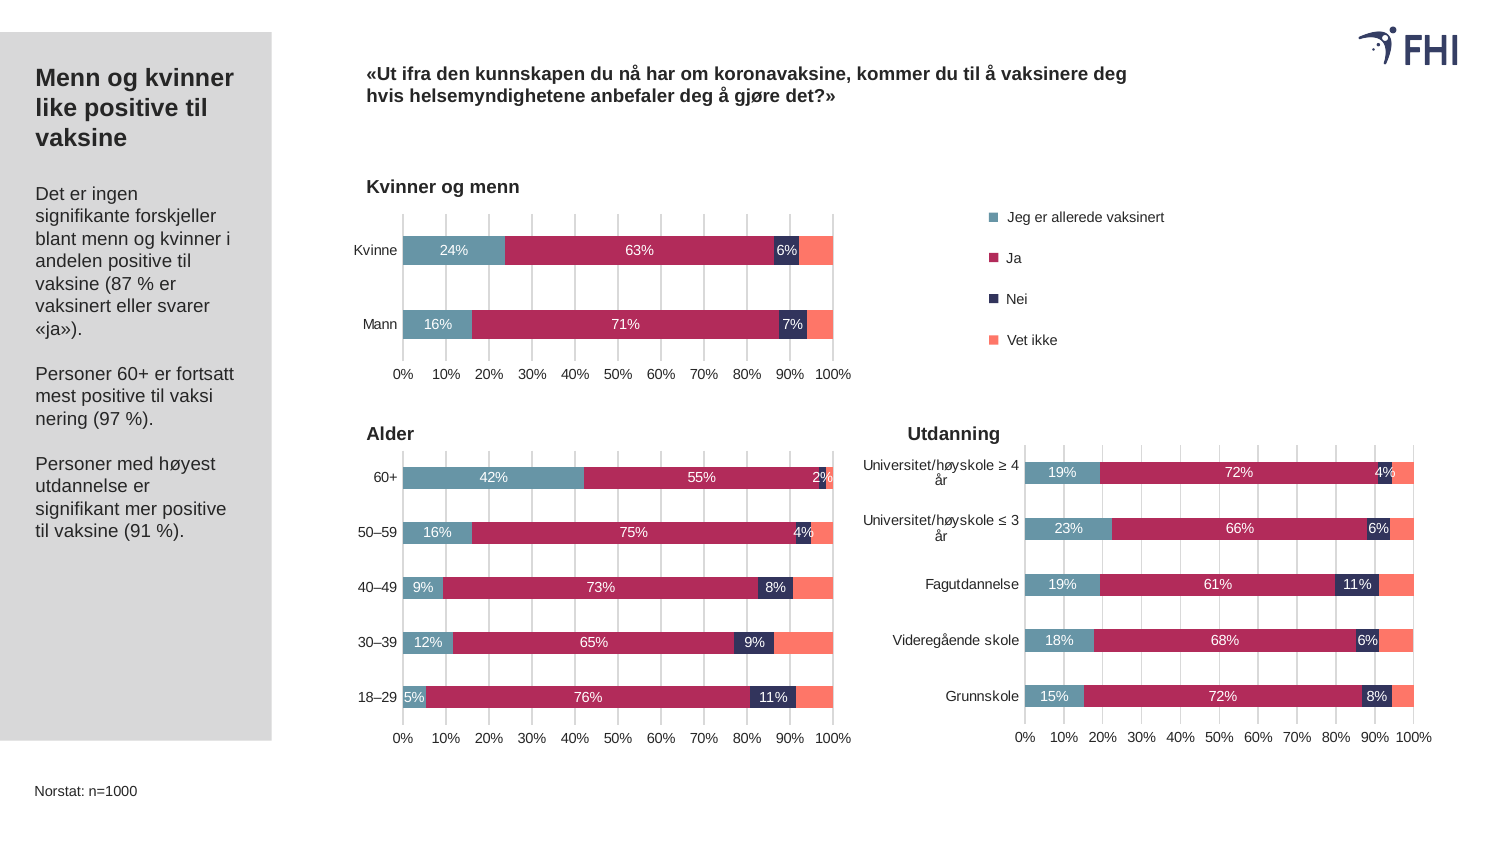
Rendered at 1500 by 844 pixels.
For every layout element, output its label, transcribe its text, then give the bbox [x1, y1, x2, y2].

text_box [988, 212, 992, 222]
text_box «Ut ifra den kunnskapen du nå har om koronavaksine, kommer du til å vaksinere deg hvis helsemyndighetene anbefaler deg å gjøre det?» [366, 61, 1134, 139]
text_box Jeg er allerede vaksinert [992, 200, 1180, 234]
title Menn og kvinner like positive til vaksine Det er ingen signifikante forskjeller blant menn og kvinner i andelen positive til vaksine (87 % er vaksinert eller svarer «ja»). Personer 60+ er fortsatt mest positive til vaksi­nering (97 %). Personer med høyest utdannelse er signifikant mer positive til vaksine (91 %). [35, 61, 237, 694]
text_box Nei [991, 282, 1043, 315]
list Norstat: n=1000 [34, 782, 272, 819]
text_box Alder [366, 421, 568, 429]
text_box Vet ikke [992, 323, 1073, 356]
chart [347, 438, 1444, 754]
chart [342, 209, 862, 387]
text_box Ja [991, 241, 1037, 274]
picture [1358, 26, 1459, 69]
text_box Kvinner og menn [366, 175, 568, 195]
